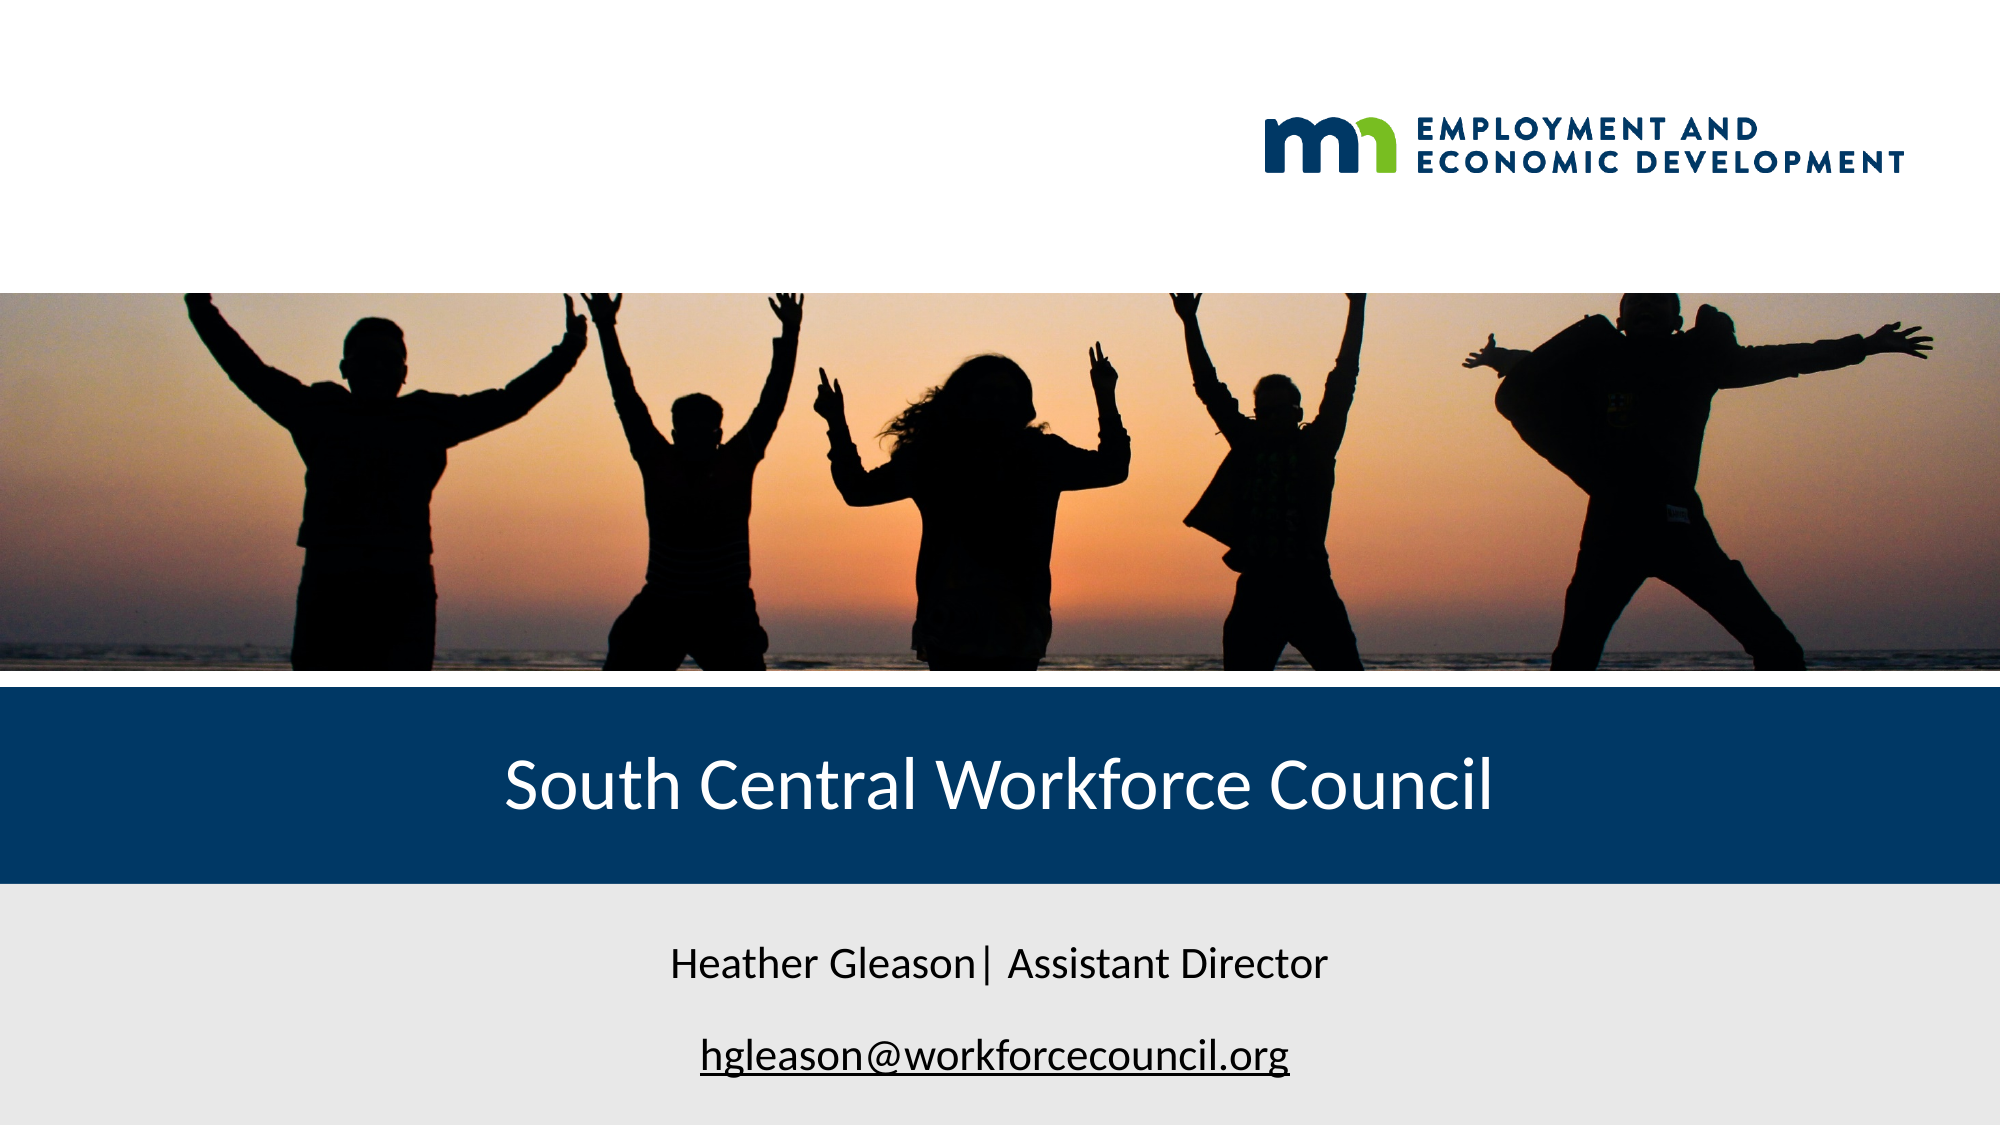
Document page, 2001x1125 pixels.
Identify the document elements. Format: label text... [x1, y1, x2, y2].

picture [1265, 117, 1904, 173]
picture [0, 293, 2000, 671]
list Heather Gleason| Assistant Director hgleason@workforcecouncil.org [137, 925, 1863, 1088]
title South Central Workforce Council [43, 687, 1957, 884]
